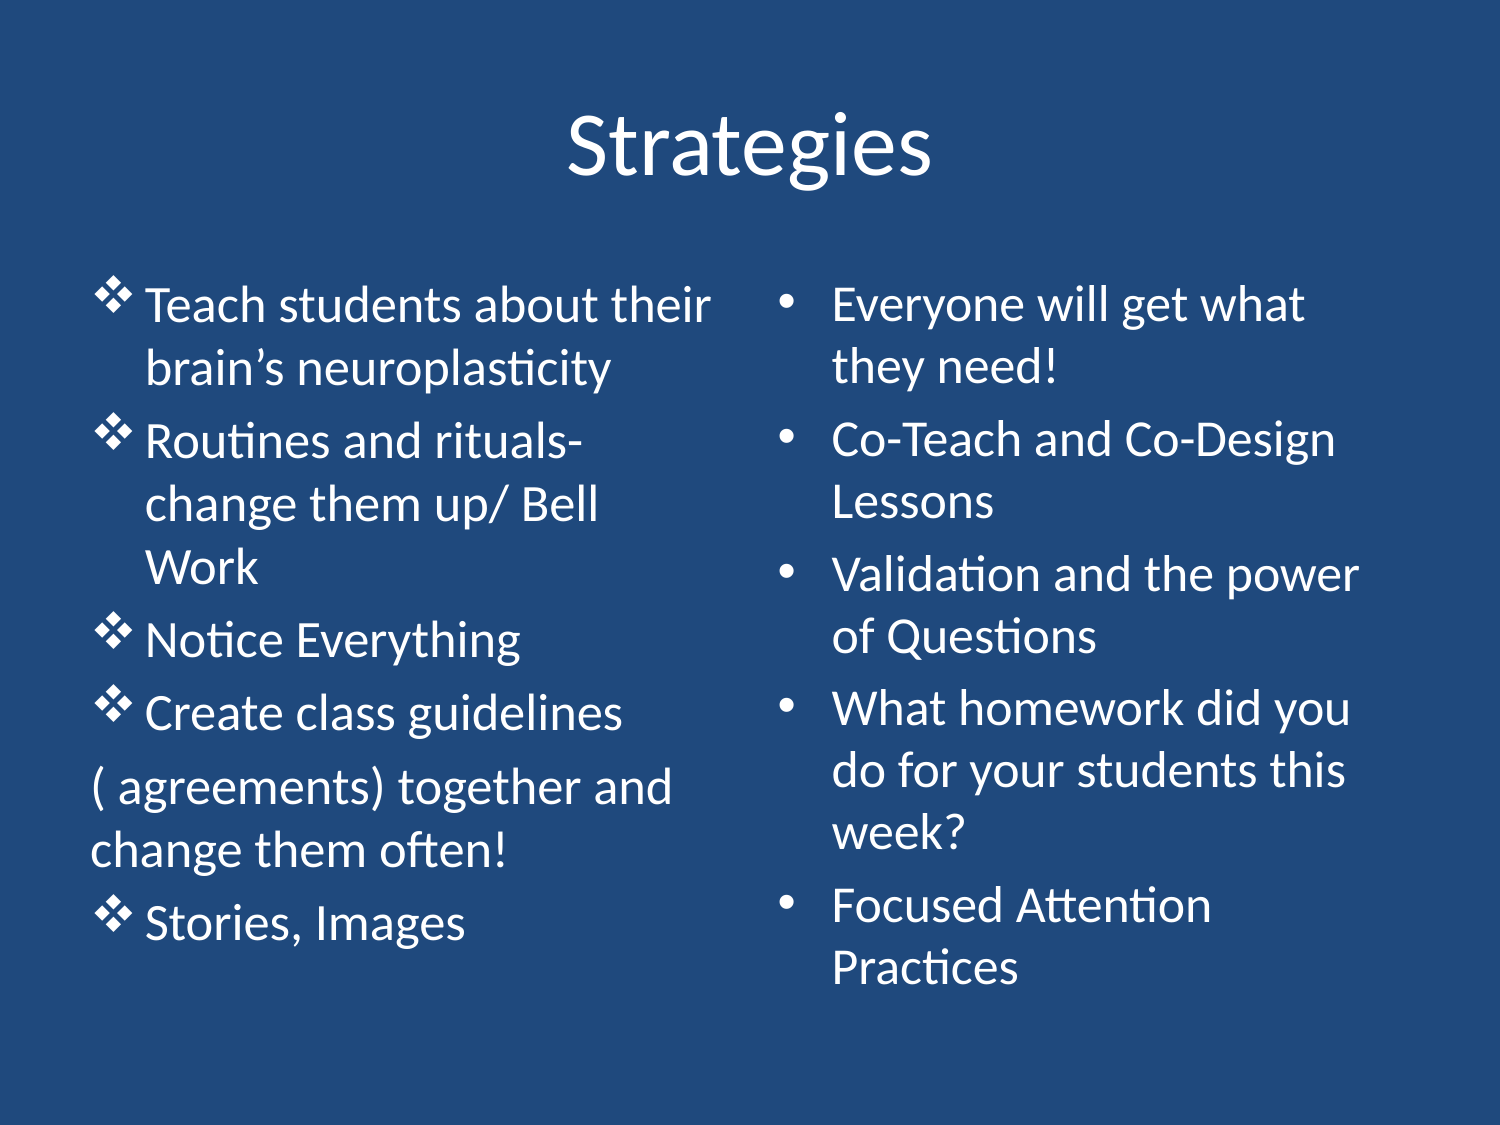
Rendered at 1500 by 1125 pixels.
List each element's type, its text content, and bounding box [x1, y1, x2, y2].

title Strategies [75, 45, 1425, 233]
list Teach students about their brain’s neuroplasticity Routines and rituals- change them up/ Bell Work Notice Everything Create class guidelines ( agreements) together and change them often! Stories, Images [75, 262, 738, 1005]
list Everyone will get what they need! Co-Teach and Co-Design Lessons Validation and the power of Questions What homework did you do for your students this week? Focused Attention Practices [762, 262, 1425, 1005]
